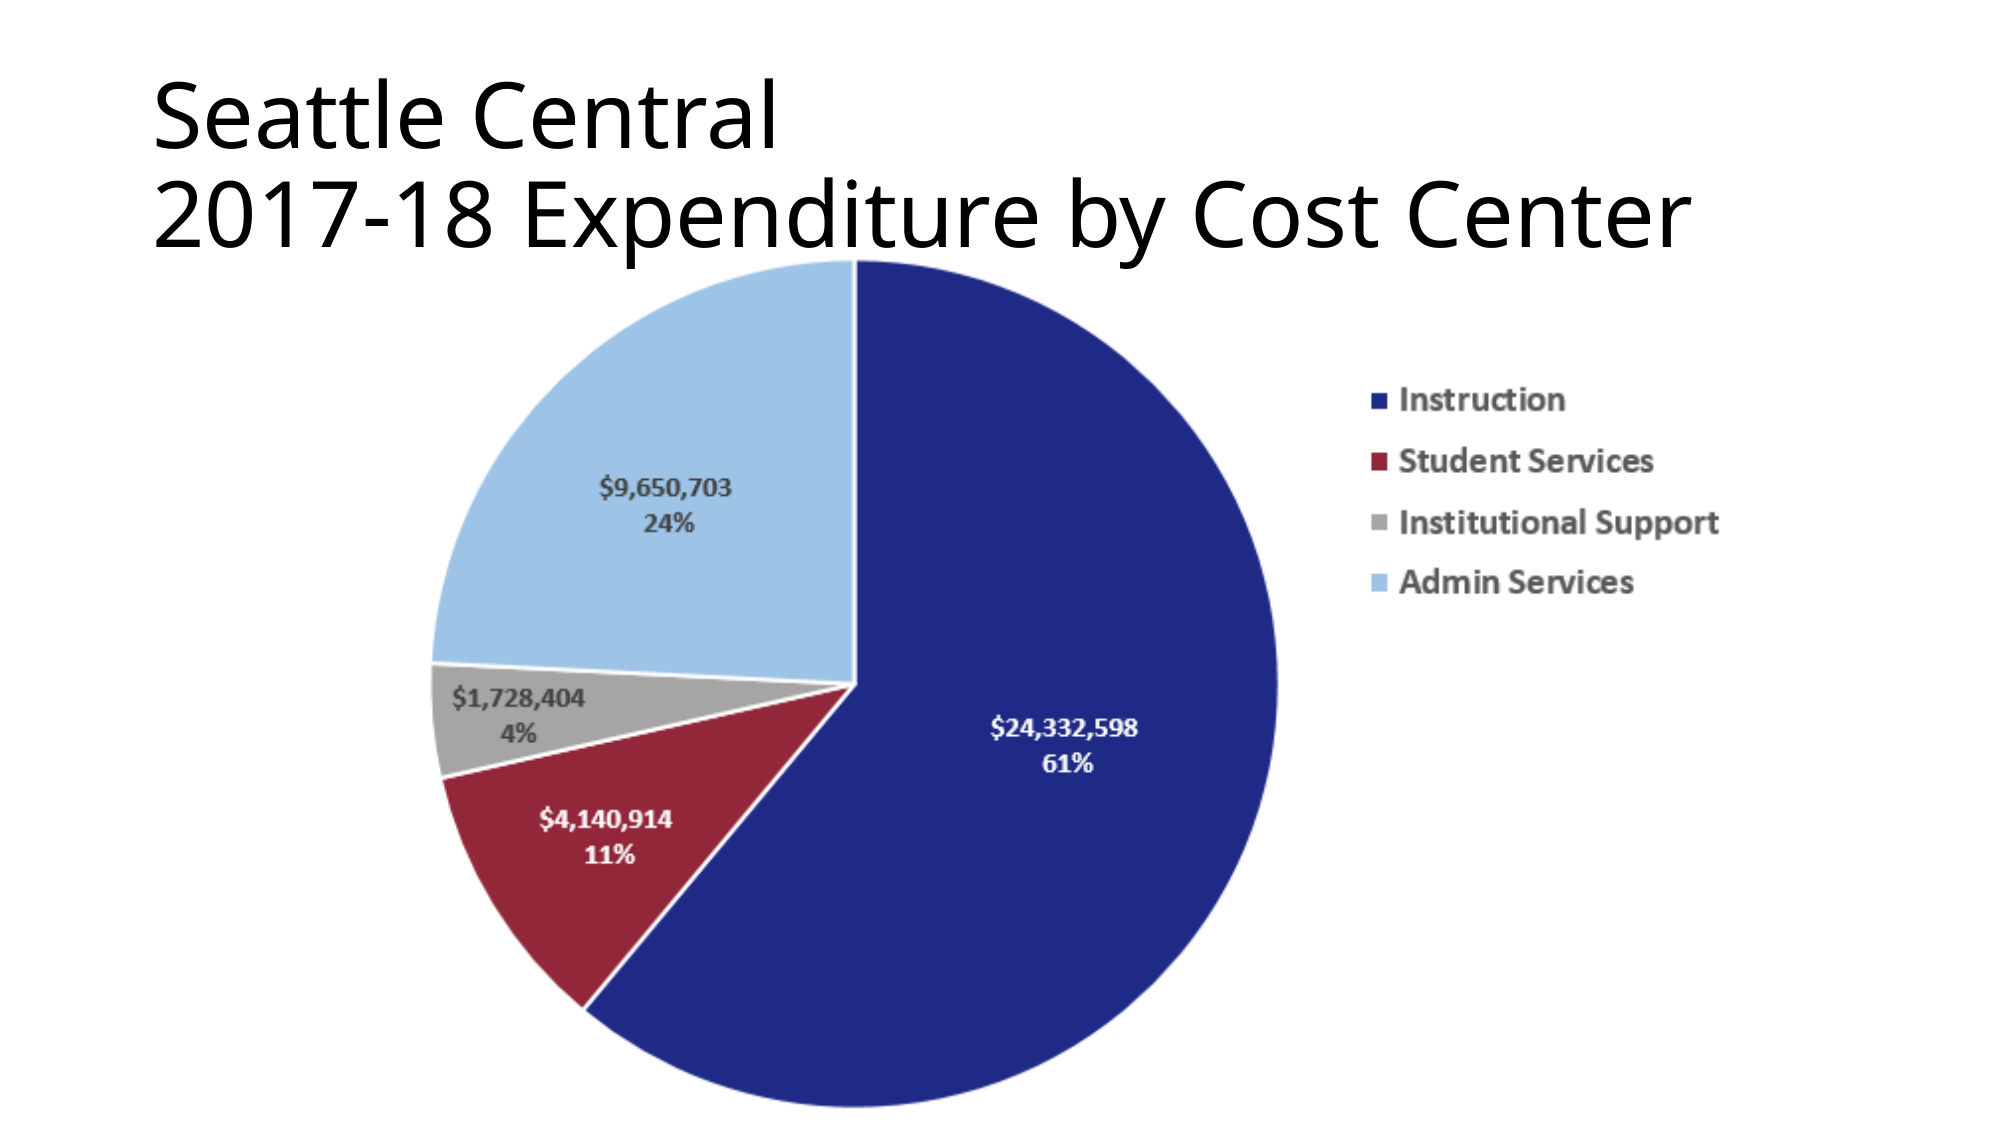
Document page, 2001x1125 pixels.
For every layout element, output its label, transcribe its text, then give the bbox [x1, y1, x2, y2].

title Seattle Central 2017-18 Expenditure by Cost Center [137, 59, 1863, 278]
picture [312, 193, 1880, 1125]
